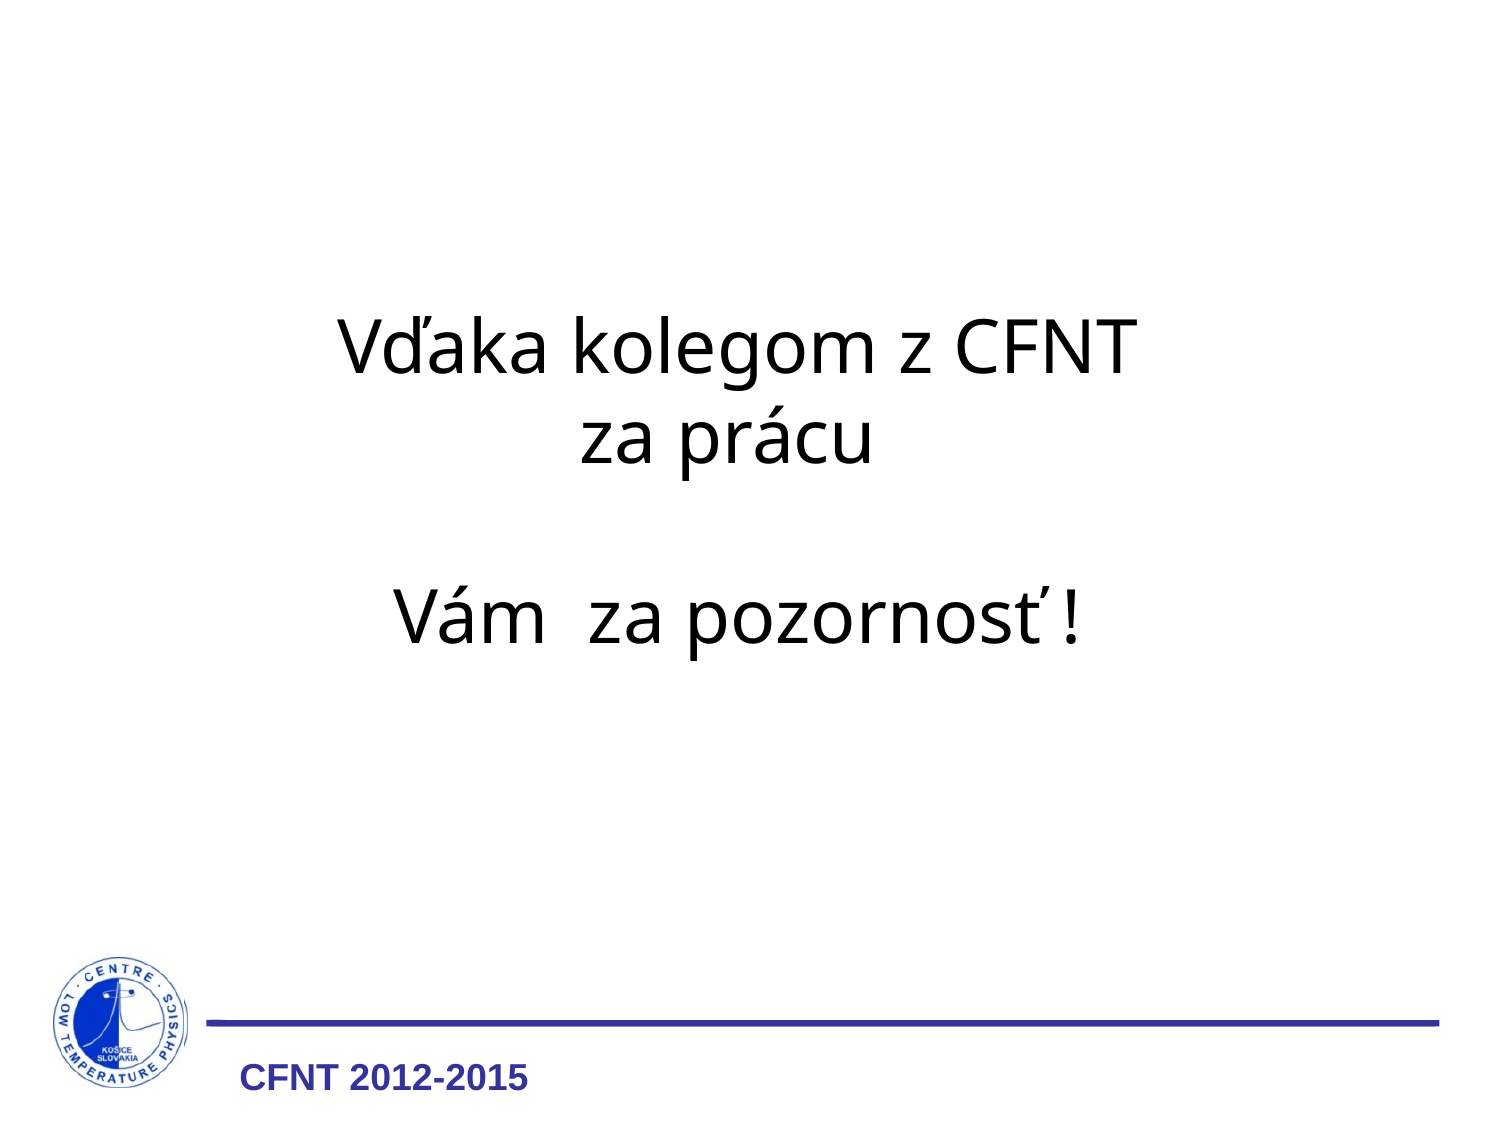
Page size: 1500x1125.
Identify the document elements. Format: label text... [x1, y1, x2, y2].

text_box CFNT 2012-2015 [224, 1045, 544, 1106]
text_box Vďaka kolegom z CFNT za prácu Vám za pozornosť ! [322, 290, 1154, 666]
picture [52, 957, 188, 1089]
